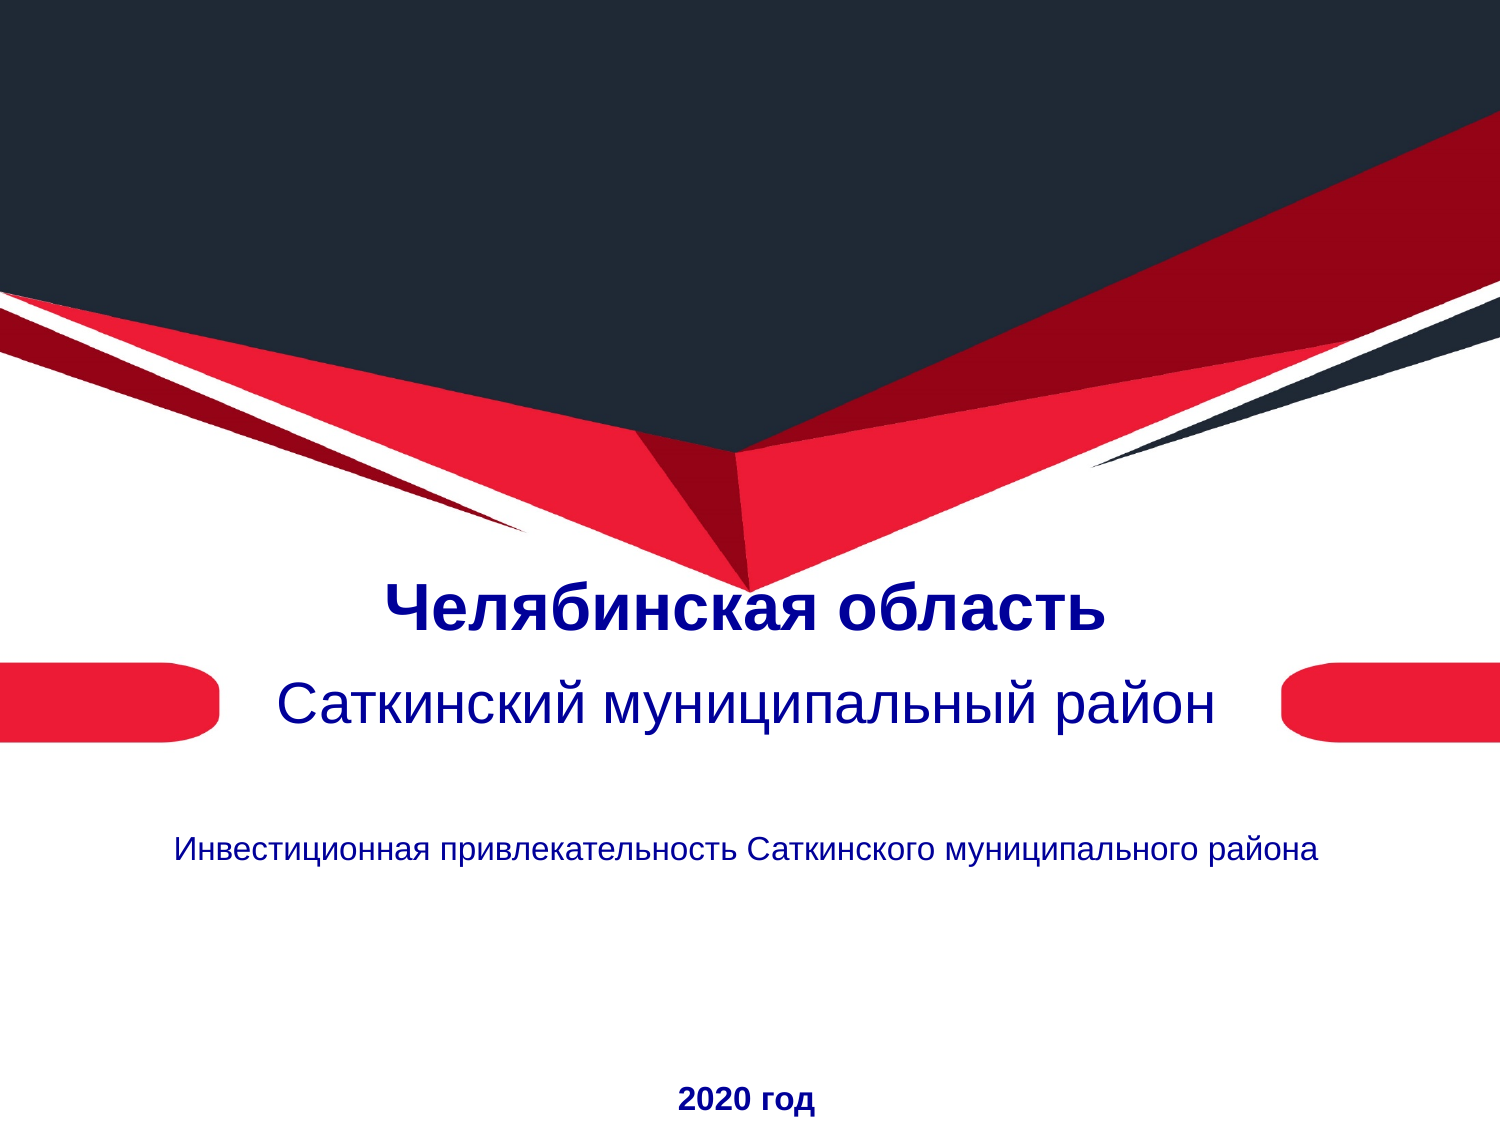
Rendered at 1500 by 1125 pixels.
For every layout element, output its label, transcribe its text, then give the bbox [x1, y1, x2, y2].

text_box 2020 год [663, 1069, 831, 1125]
text_box Челябинская область [184, 565, 1310, 643]
text_box Инвестиционная привлекательность Саткинского муниципального района [21, 819, 1473, 875]
picture [0, 0, 1500, 1125]
subtitle Саткинский муниципальный район [184, 666, 1310, 744]
